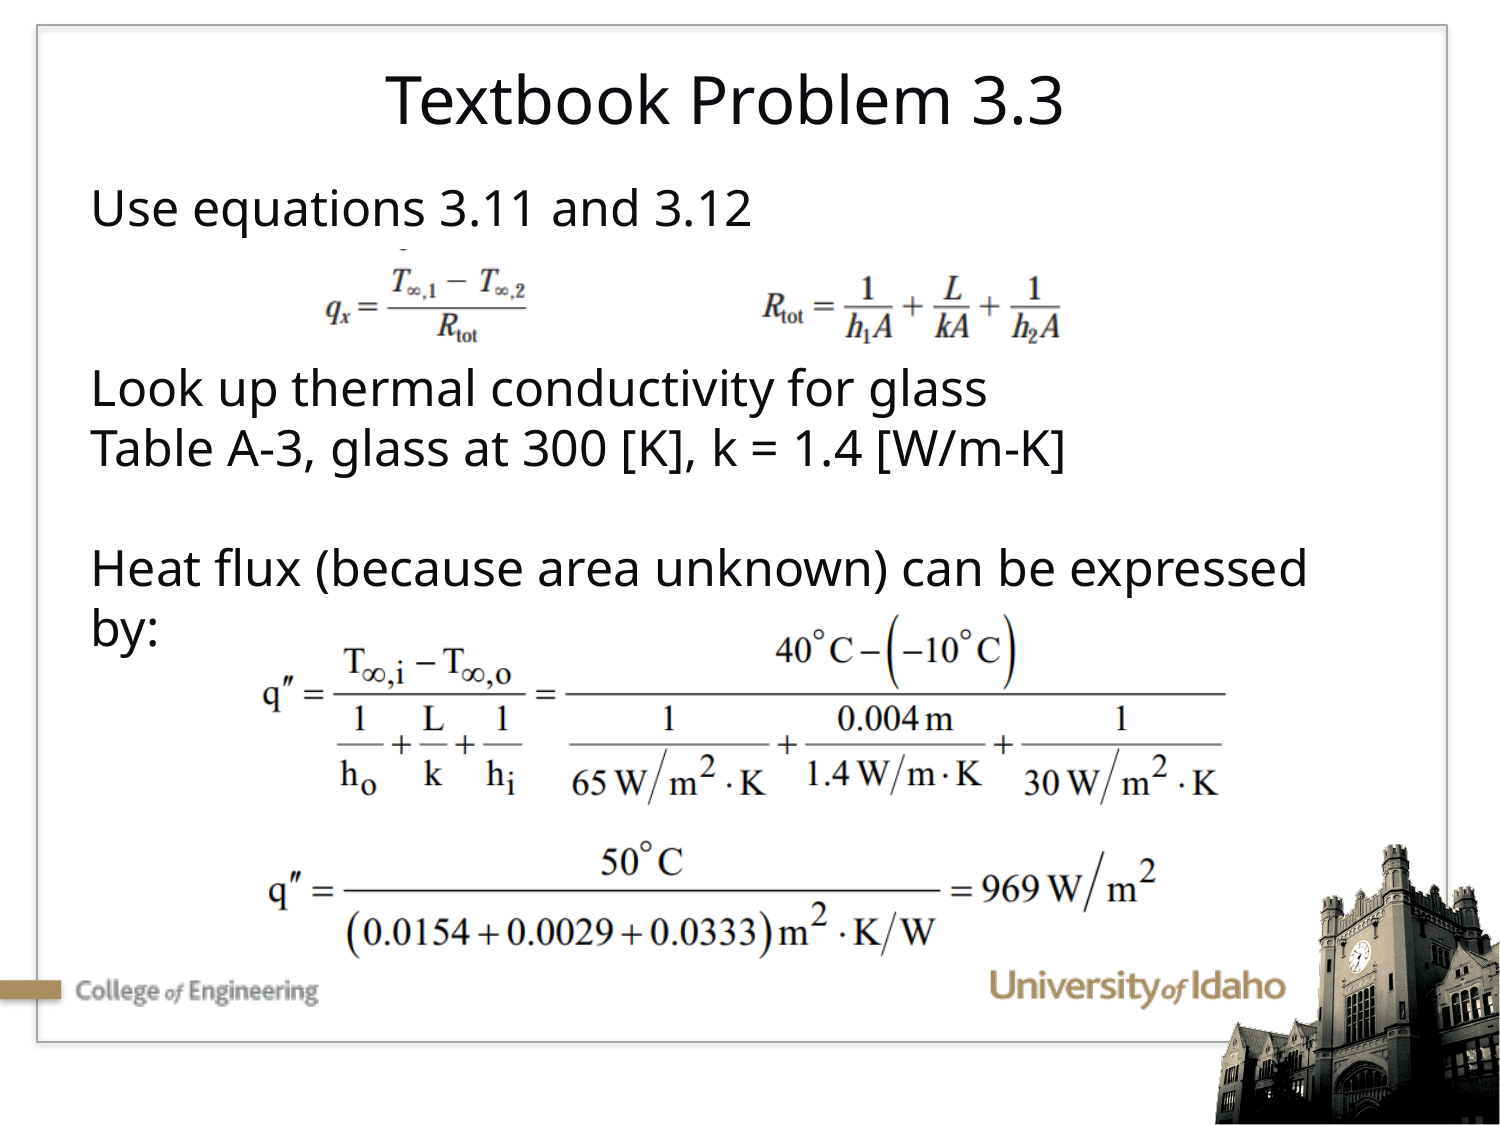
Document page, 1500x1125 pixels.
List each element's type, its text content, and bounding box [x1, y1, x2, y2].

picture [253, 834, 1500, 1125]
picture [312, 249, 538, 355]
text_box Textbook Problem 3.3 [371, 50, 1082, 145]
picture [744, 265, 1078, 355]
text_box Use equations 3.11 and 3.12 Look up thermal conductivity for glass Table A-3, glass at 300 [K], k = 1.4 [W/m-K] Heat flux (because area unknown) can be expressed by: [76, 169, 1376, 665]
picture [253, 612, 1236, 814]
picture [71, 973, 548, 1009]
